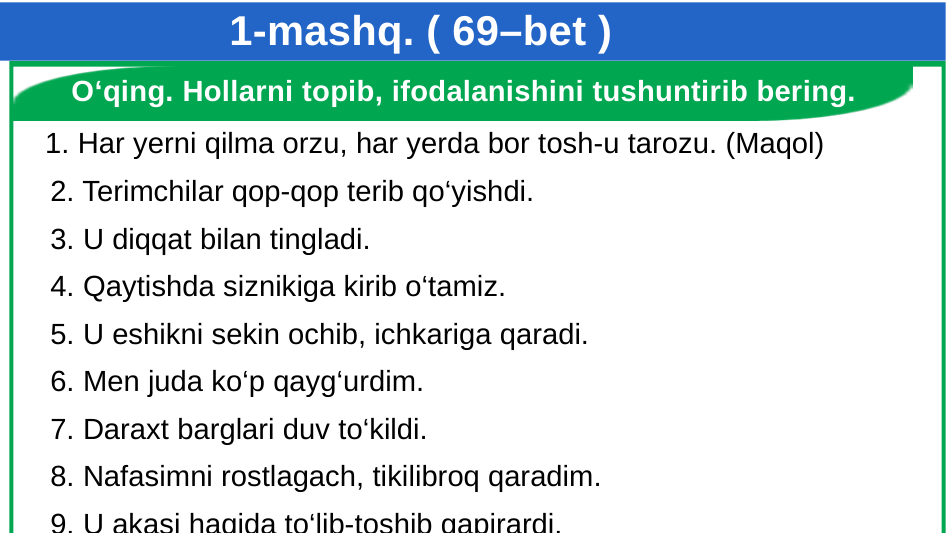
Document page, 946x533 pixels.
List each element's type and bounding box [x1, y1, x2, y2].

text_box [0, 2, 946, 533]
picture [12, 66, 914, 121]
